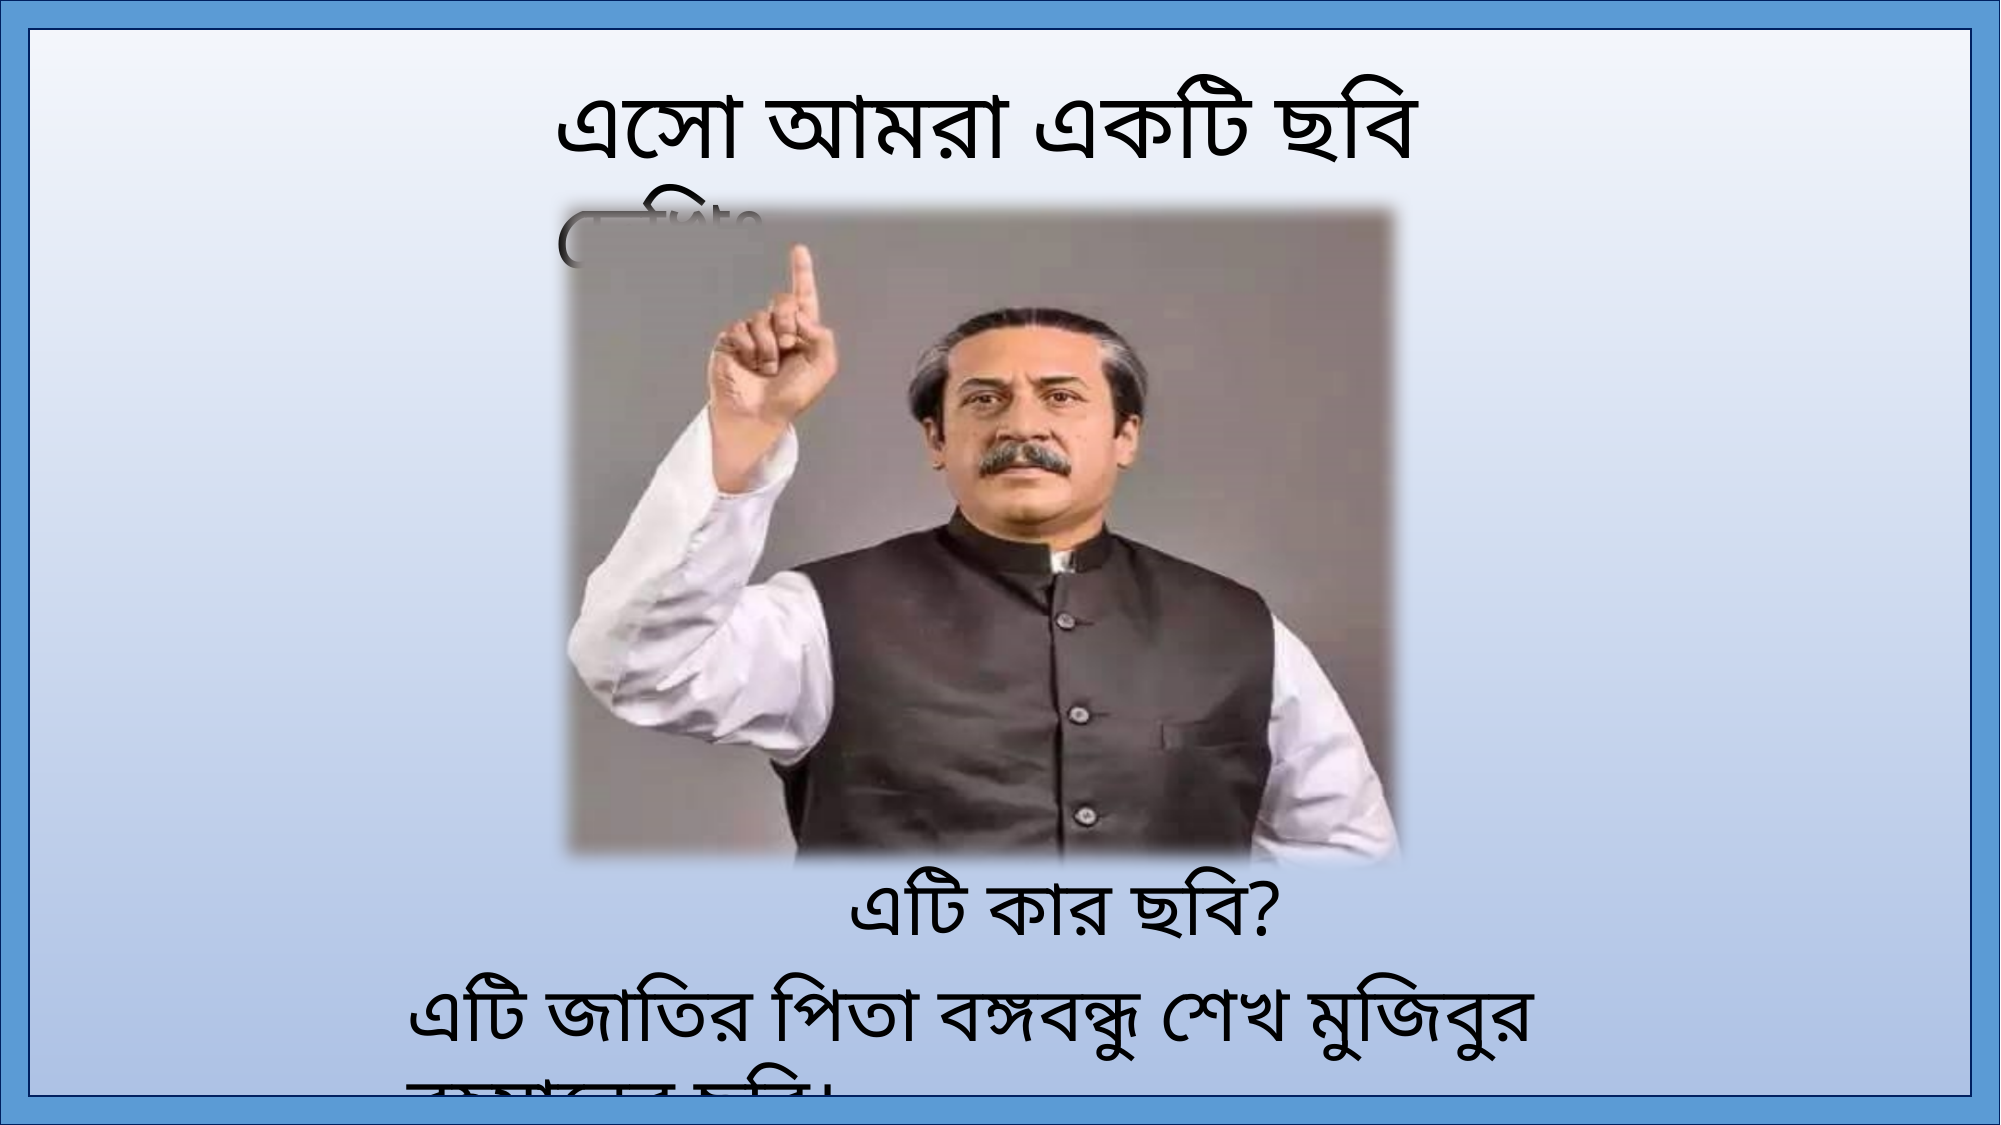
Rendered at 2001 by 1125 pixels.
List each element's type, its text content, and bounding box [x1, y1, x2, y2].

text_box [0, 0, 2000, 1125]
picture [549, 190, 1413, 874]
text_box এটি জাতির পিতা বঙ্গবন্ধু শেখ মুজিবুর রহমানের ছবি। [393, 958, 1679, 1095]
text_box এটি কার ছবি? [833, 874, 1335, 958]
text_box এসো আমরা একটি ছবি দেখিঃ [539, 59, 1629, 295]
